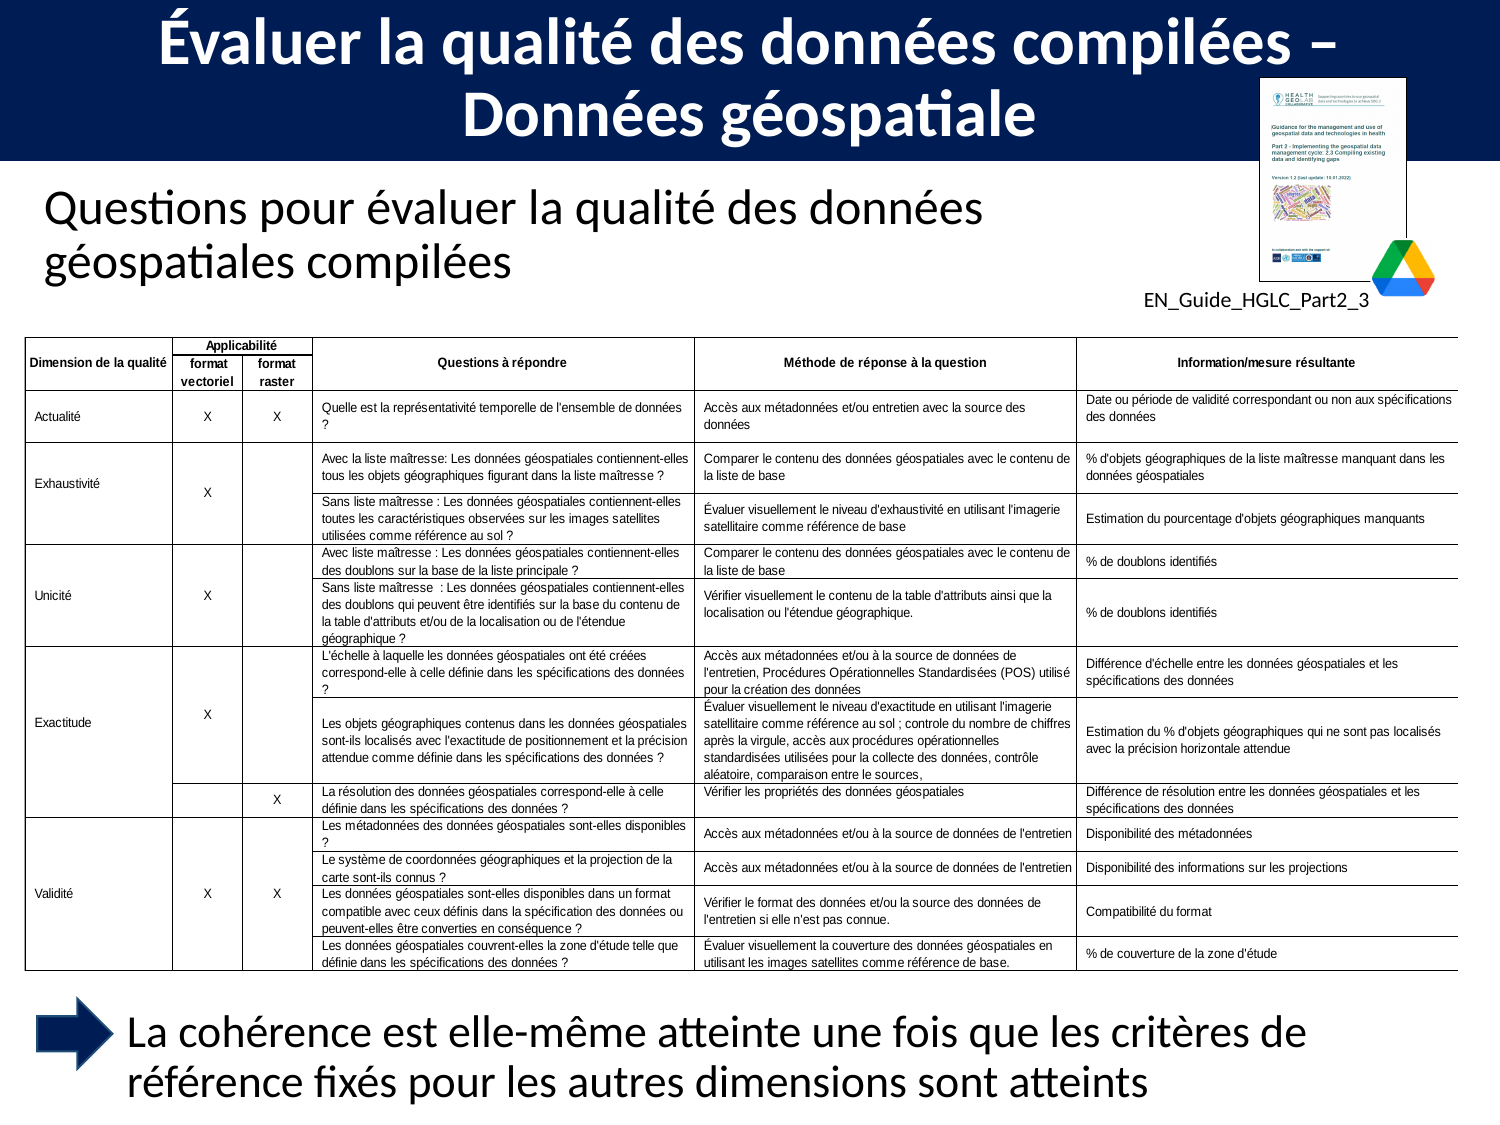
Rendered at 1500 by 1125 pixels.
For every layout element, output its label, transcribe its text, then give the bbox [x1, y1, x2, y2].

picture [1259, 77, 1437, 299]
text_box Questions pour évaluer la qualité des données géospatiales compilées [29, 174, 1229, 269]
text_box EN_Guide_HGLC_Part2_3 [1073, 268, 1385, 329]
text_box Évaluer la qualité des données compilées – Données géospatiale [0, 0, 1500, 155]
text_box La cohérence est elle-même atteinte une fois que les critères de référence fixés pour les autres dimensions sont atteints [112, 1001, 1479, 1115]
text_box [36, 996, 114, 1072]
picture [24, 336, 1459, 972]
